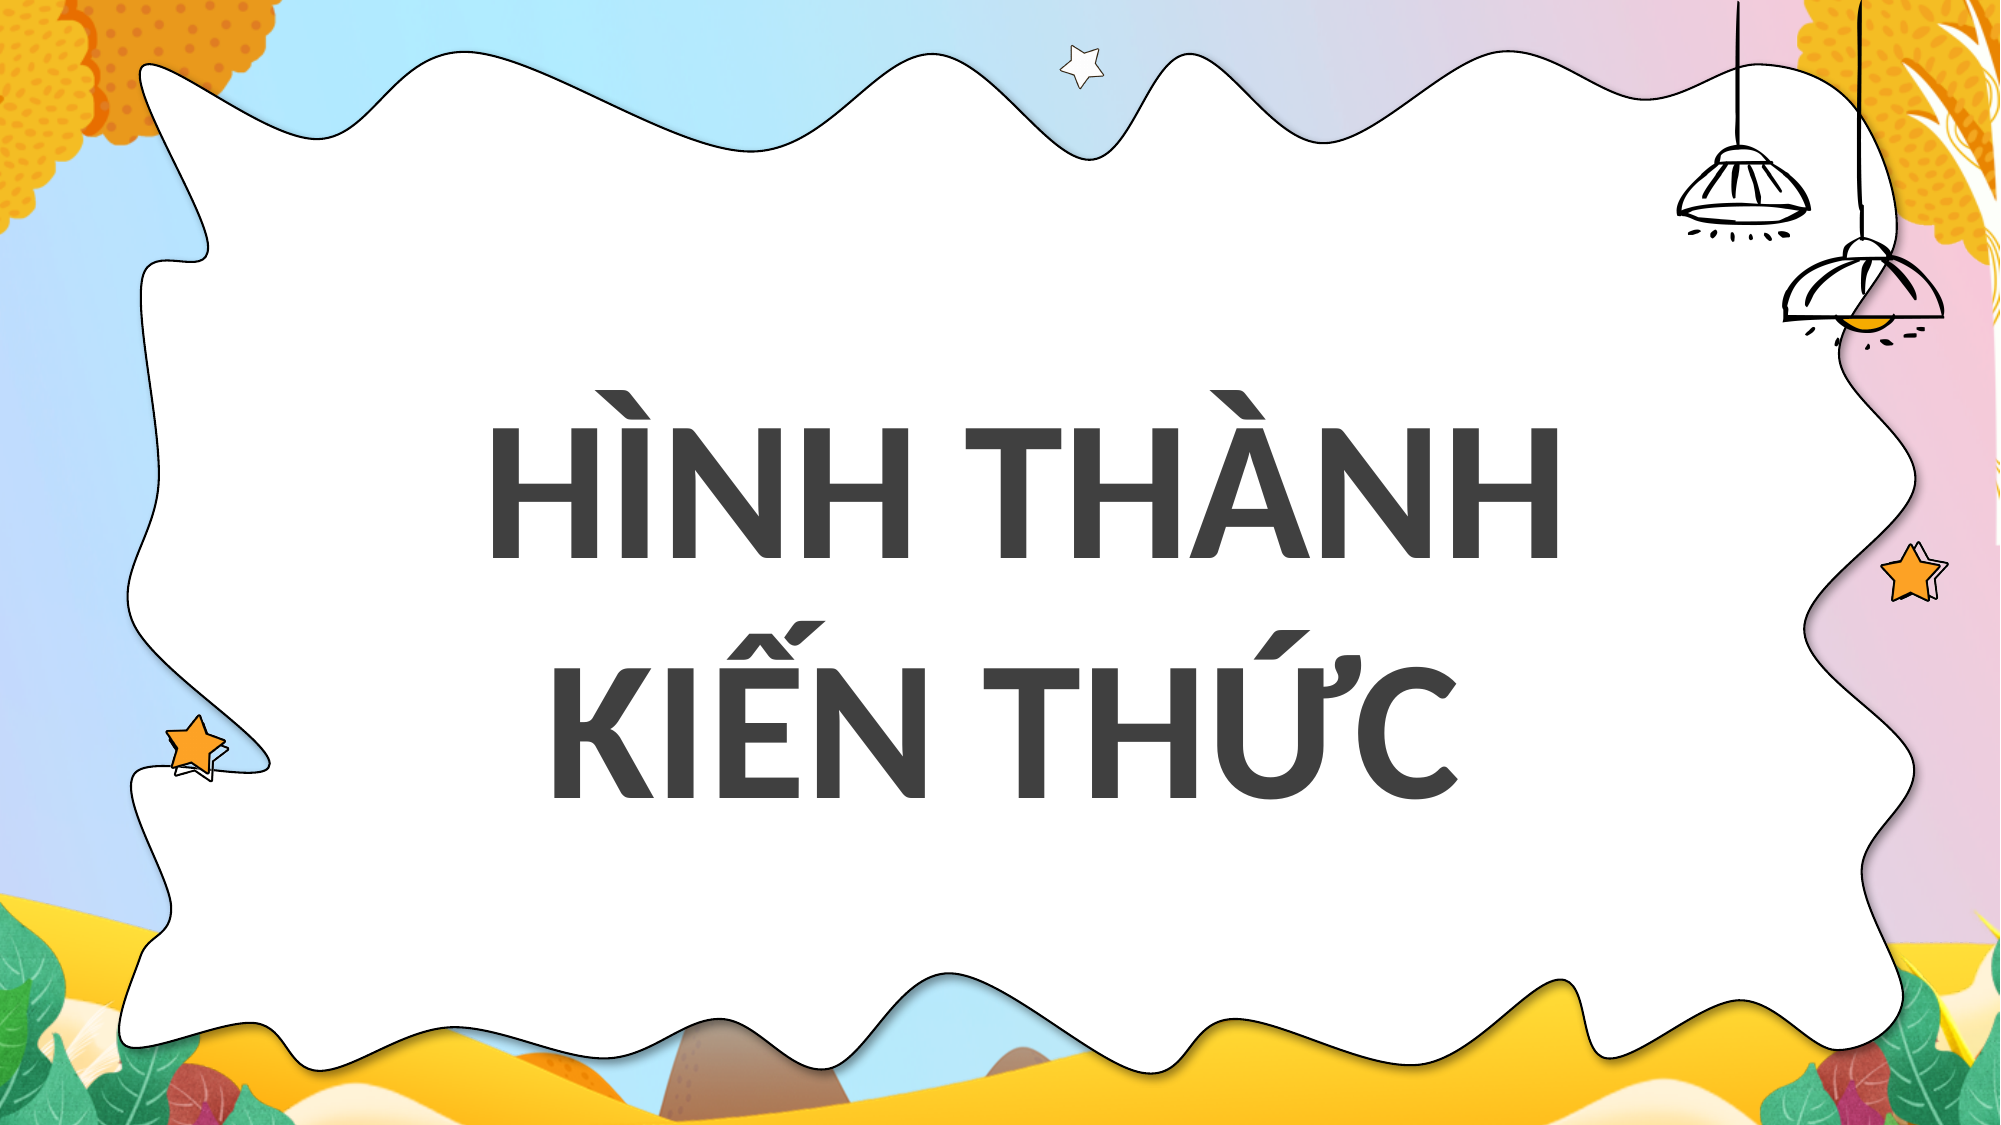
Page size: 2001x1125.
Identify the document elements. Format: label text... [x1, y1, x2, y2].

text_box HÌNH THÀNH KIẾN THỨC [318, 351, 1734, 846]
picture [0, 0, 2000, 1125]
